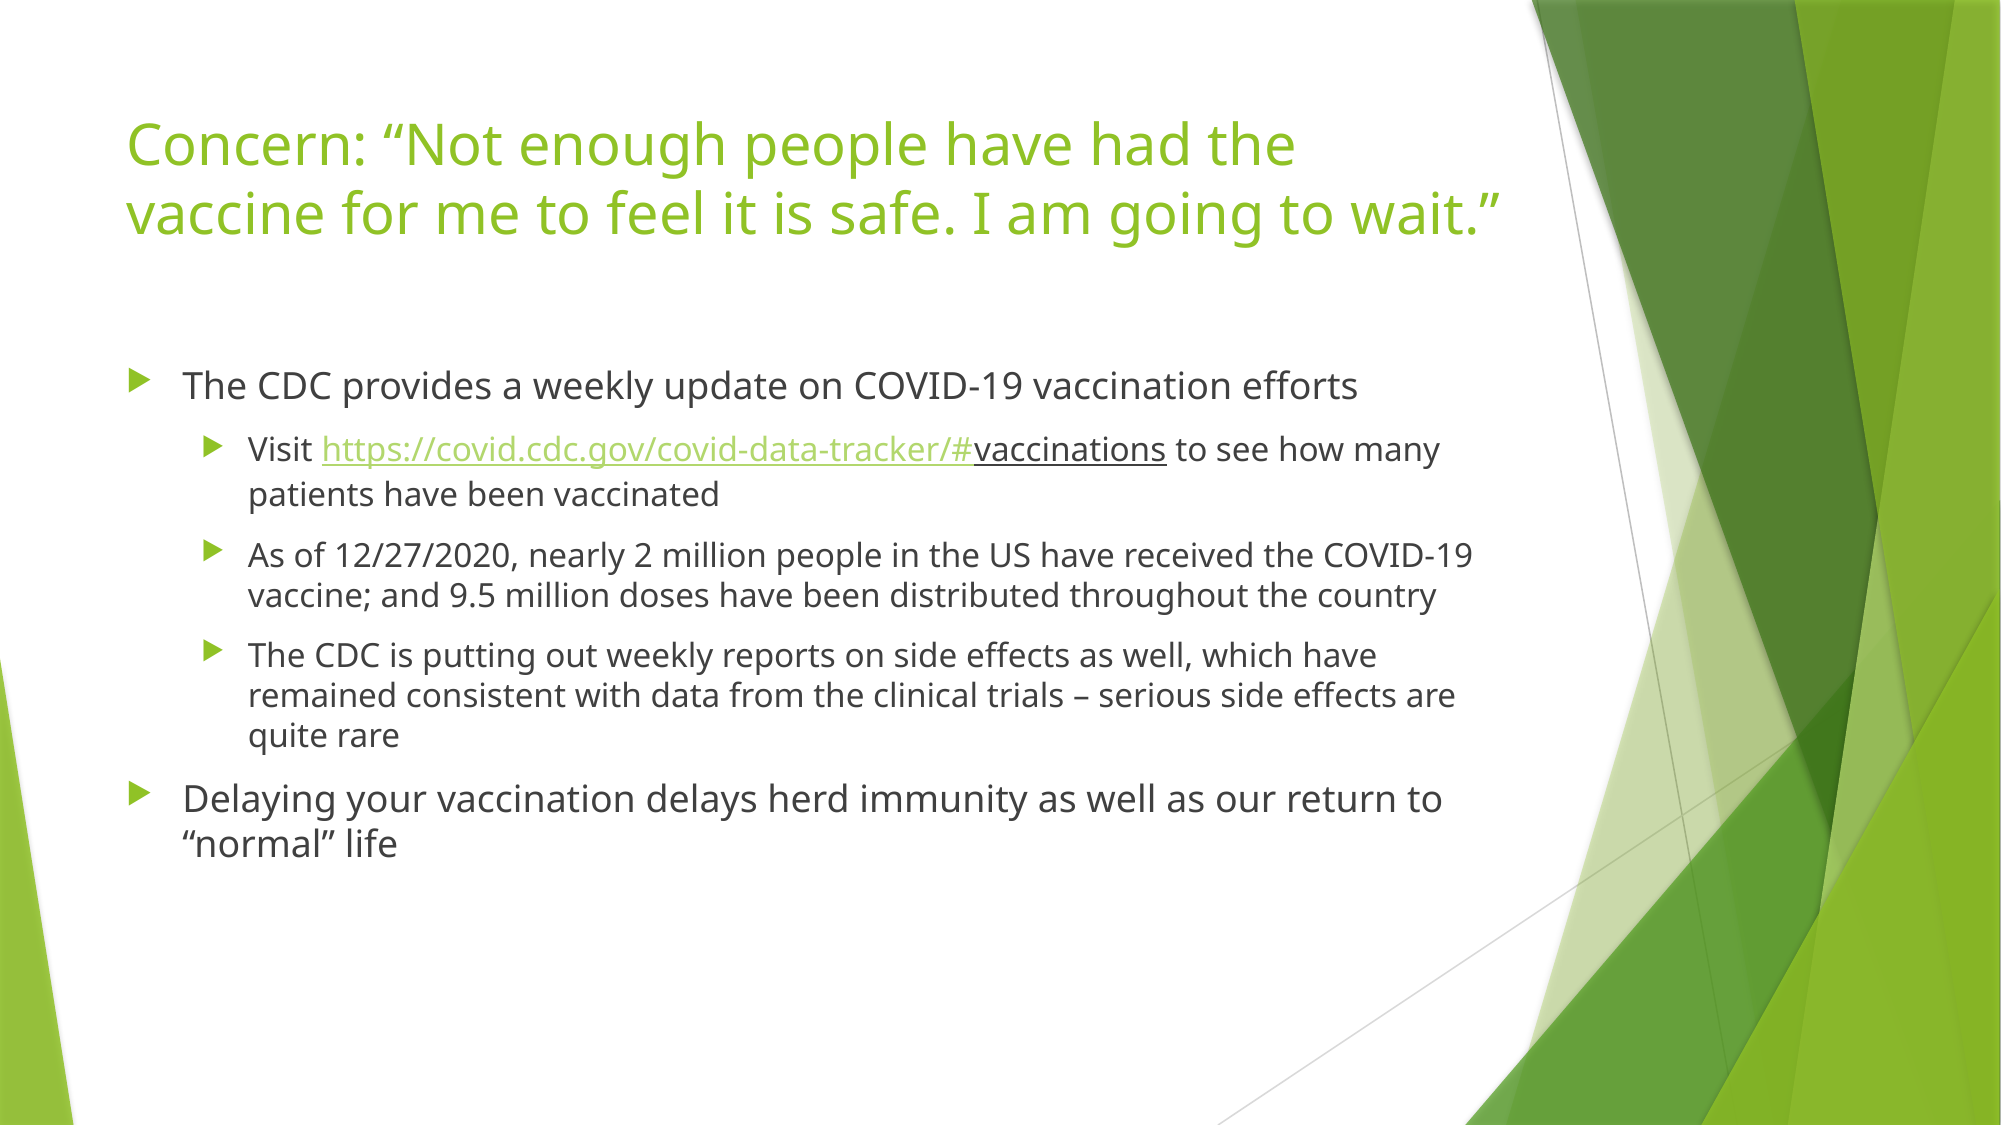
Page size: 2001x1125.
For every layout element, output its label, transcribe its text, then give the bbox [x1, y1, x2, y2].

title Concern: “Not enough people have had the vaccine for me to feel it is safe. I am going to wait.” [111, 99, 1522, 317]
list The CDC provides a weekly update on COVID-19 vaccination efforts Visit https://covid.cdc.gov/covid-data-tracker/#vaccinations to see how many patients have been vaccinated As of 12/27/2020, nearly 2 million people in the US have received the COVID-19 vaccine; and 9.5 million doses have been distributed throughout the country The CDC is putting out weekly reports on side effects as well, which have remained consistent with data from the clinical trials – serious side effects are quite rare Delaying your vaccination delays herd immunity as well as our return to “normal” life [111, 354, 1522, 992]
